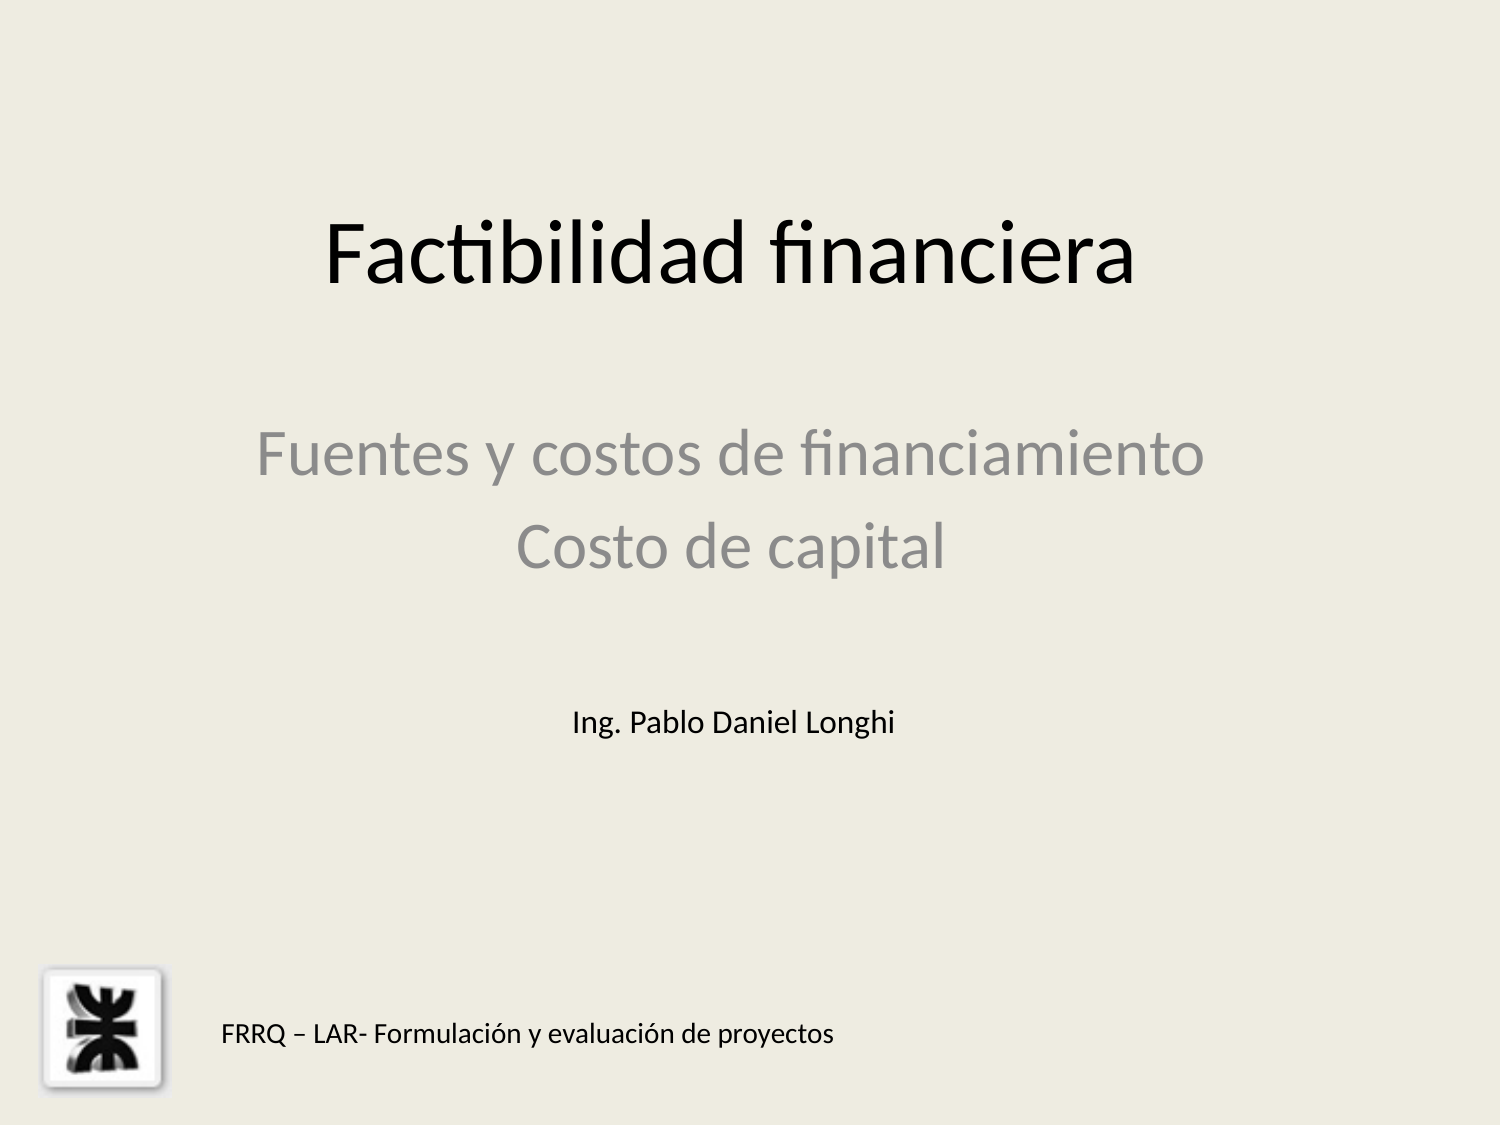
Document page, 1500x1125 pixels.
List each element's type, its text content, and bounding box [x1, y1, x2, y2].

subtitle Factibilidad financiera Fuentes y costos de financiamiento Costo de capital [206, 184, 1257, 634]
picture [37, 963, 172, 1098]
text_box Ing. Pablo Daniel Longhi [557, 692, 911, 748]
text_box FRRQ – LAR- Formulación y evaluación de proyectos [206, 1006, 1069, 1057]
